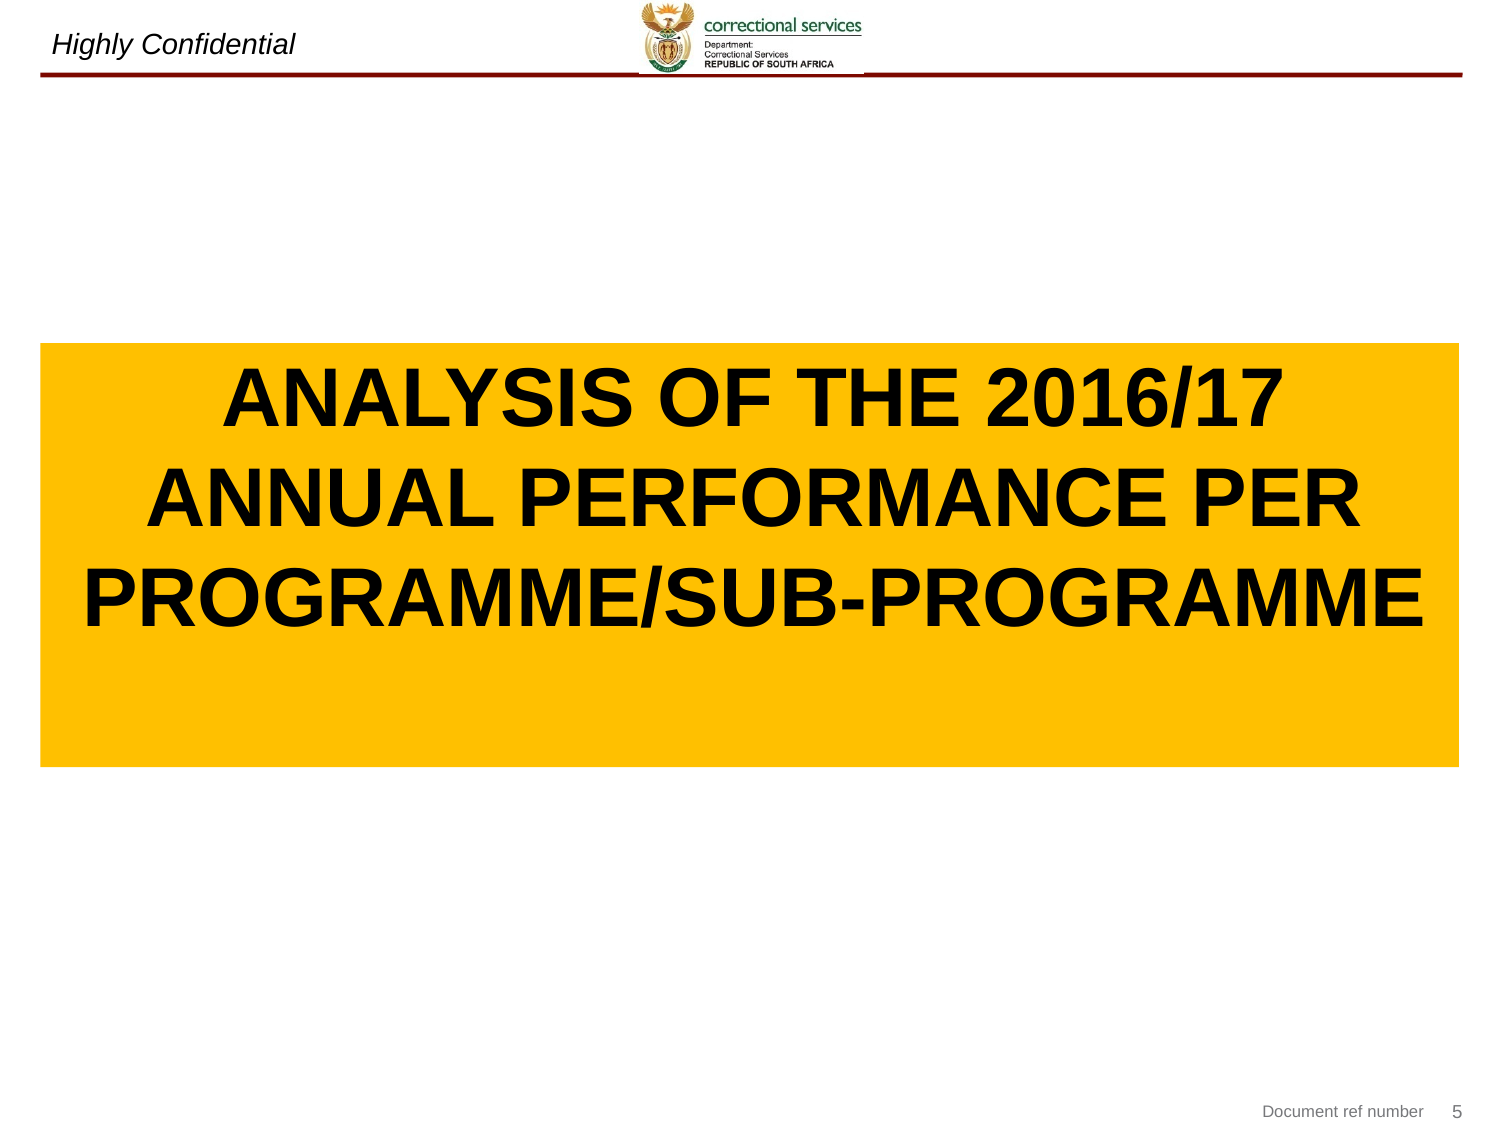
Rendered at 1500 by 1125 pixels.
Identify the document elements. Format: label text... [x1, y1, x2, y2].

list ANALYSIS OF THE 2016/17 ANNUAL PERFORMANCE PER PROGRAMME/SUB-PROGRAMME [39, 342, 1460, 768]
picture [639, 0, 864, 74]
